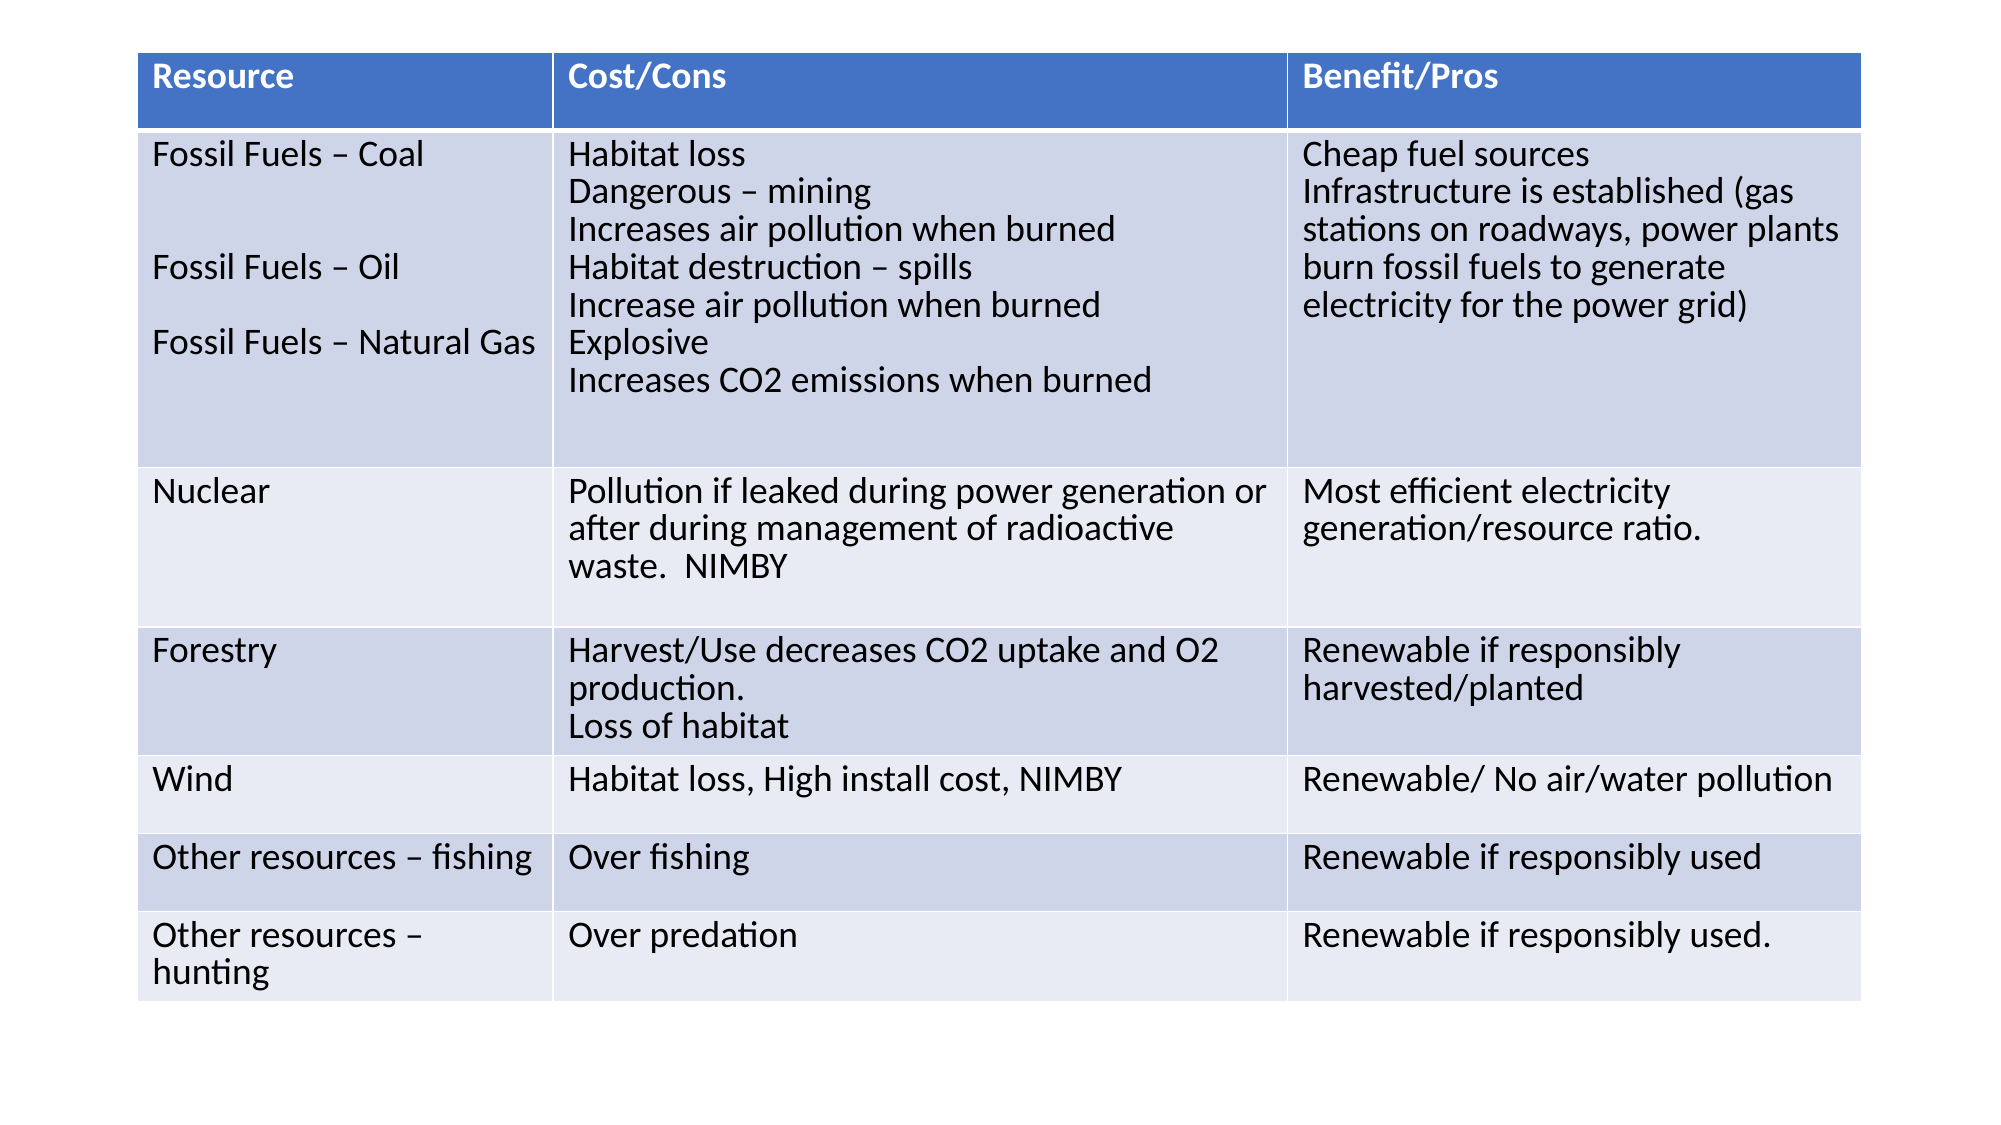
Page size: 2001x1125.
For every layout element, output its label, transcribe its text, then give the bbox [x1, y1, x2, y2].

table_cell Most efficient electricity generation/resource ratio. [1288, 468, 1861, 626]
table_header Cost/Cons [554, 53, 1287, 128]
table_cell Cheap fuel sources Infrastructure is established (gas stations on roadways, power plants burn fossil fuels to generate electricity for the power grid) [1288, 133, 1861, 467]
table_cell Nuclear [138, 468, 552, 626]
table_cell Over fishing [554, 834, 1287, 911]
table_cell Other resources – fishing [138, 834, 552, 911]
table_cell Harvest/Use decreases CO2 uptake and O2 production. Loss of habitat [554, 628, 1287, 755]
table_cell Other resources – hunting [138, 912, 552, 1001]
table_cell Over predation [554, 912, 1287, 1001]
table_cell Renewable if responsibly used. [1288, 912, 1861, 1001]
table_cell Pollution if leaked during power generation or after during management of radioactive waste. NIMBY [554, 468, 1287, 626]
table_header Benefit/Pros [1288, 53, 1861, 128]
table_cell Renewable/ No air/water pollution [1288, 756, 1861, 833]
table_cell Forestry [138, 628, 552, 755]
table_header Resource [138, 53, 552, 128]
table_cell Habitat loss Dangerous – mining Increases air pollution when burned Habitat destruction – spills Increase air pollution when burned Explosive Increases CO2 emissions when burned [554, 133, 1287, 467]
table_cell Renewable if responsibly used [1288, 834, 1861, 911]
table_cell Wind [138, 756, 552, 833]
table_cell Habitat loss, High install cost, NIMBY [554, 756, 1287, 833]
table_cell Renewable if responsibly harvested/planted [1288, 628, 1861, 755]
table_cell Fossil Fuels – Coal Fossil Fuels – Oil Fossil Fuels – Natural Gas [138, 133, 552, 467]
